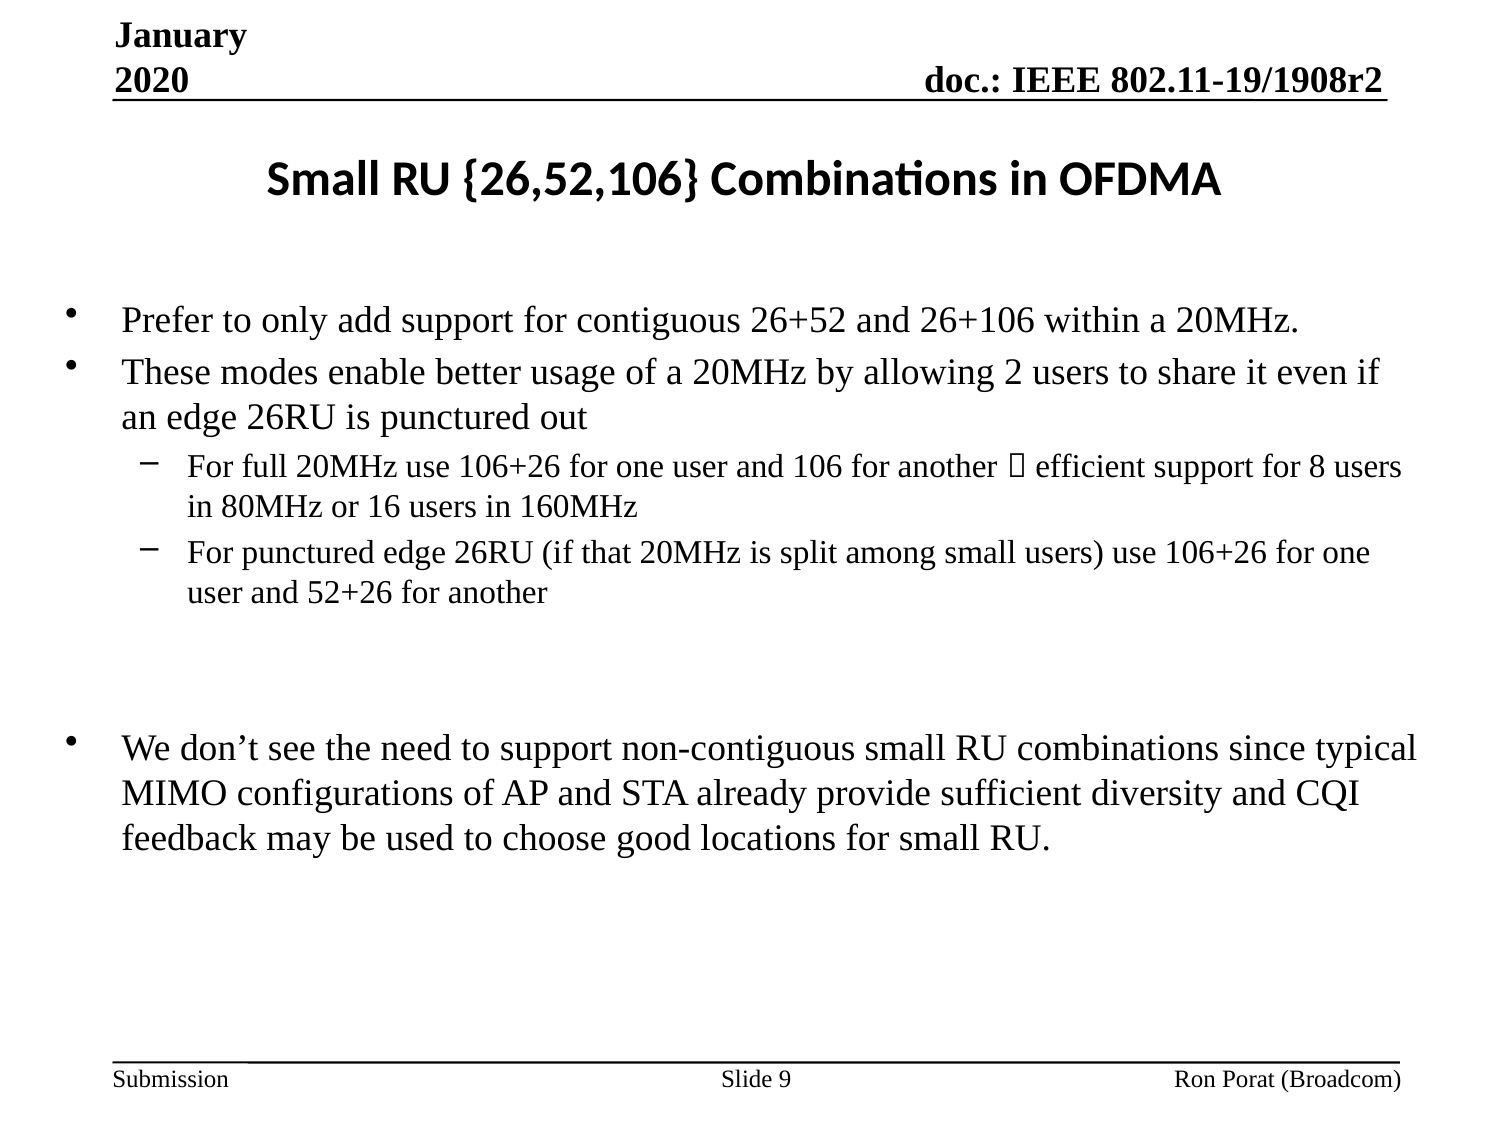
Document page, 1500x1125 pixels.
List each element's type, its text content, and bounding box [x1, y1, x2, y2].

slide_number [114, 54, 270, 101]
slide_number Slide 9 [712, 1061, 800, 1093]
list Prefer to only add support for contiguous 26+52 and 26+106 within a 20MHz. These modes enable better usage of a 20MHz by allowing 2 users to share it even if an edge 26RU is punctured out For full 20MHz use 106+26 for one user and 106 for another  efficient support for 8 users in 80MHz or 16 users in 160MHz For punctured edge 26RU (if that 20MHz is split among small users) use 106+26 for one user and 52+26 for another We don’t see the need to support non-contiguous small RU combinations since typical MIMO configurations of AP and STA already provide sufficient diversity and CQI feedback may be used to choose good locations for small RU. [49, 287, 1438, 1063]
footer Ron Porat (Broadcom) [1135, 1061, 1402, 1093]
title Small RU {26,52,106} Combinations in OFDMA [112, 112, 1388, 238]
